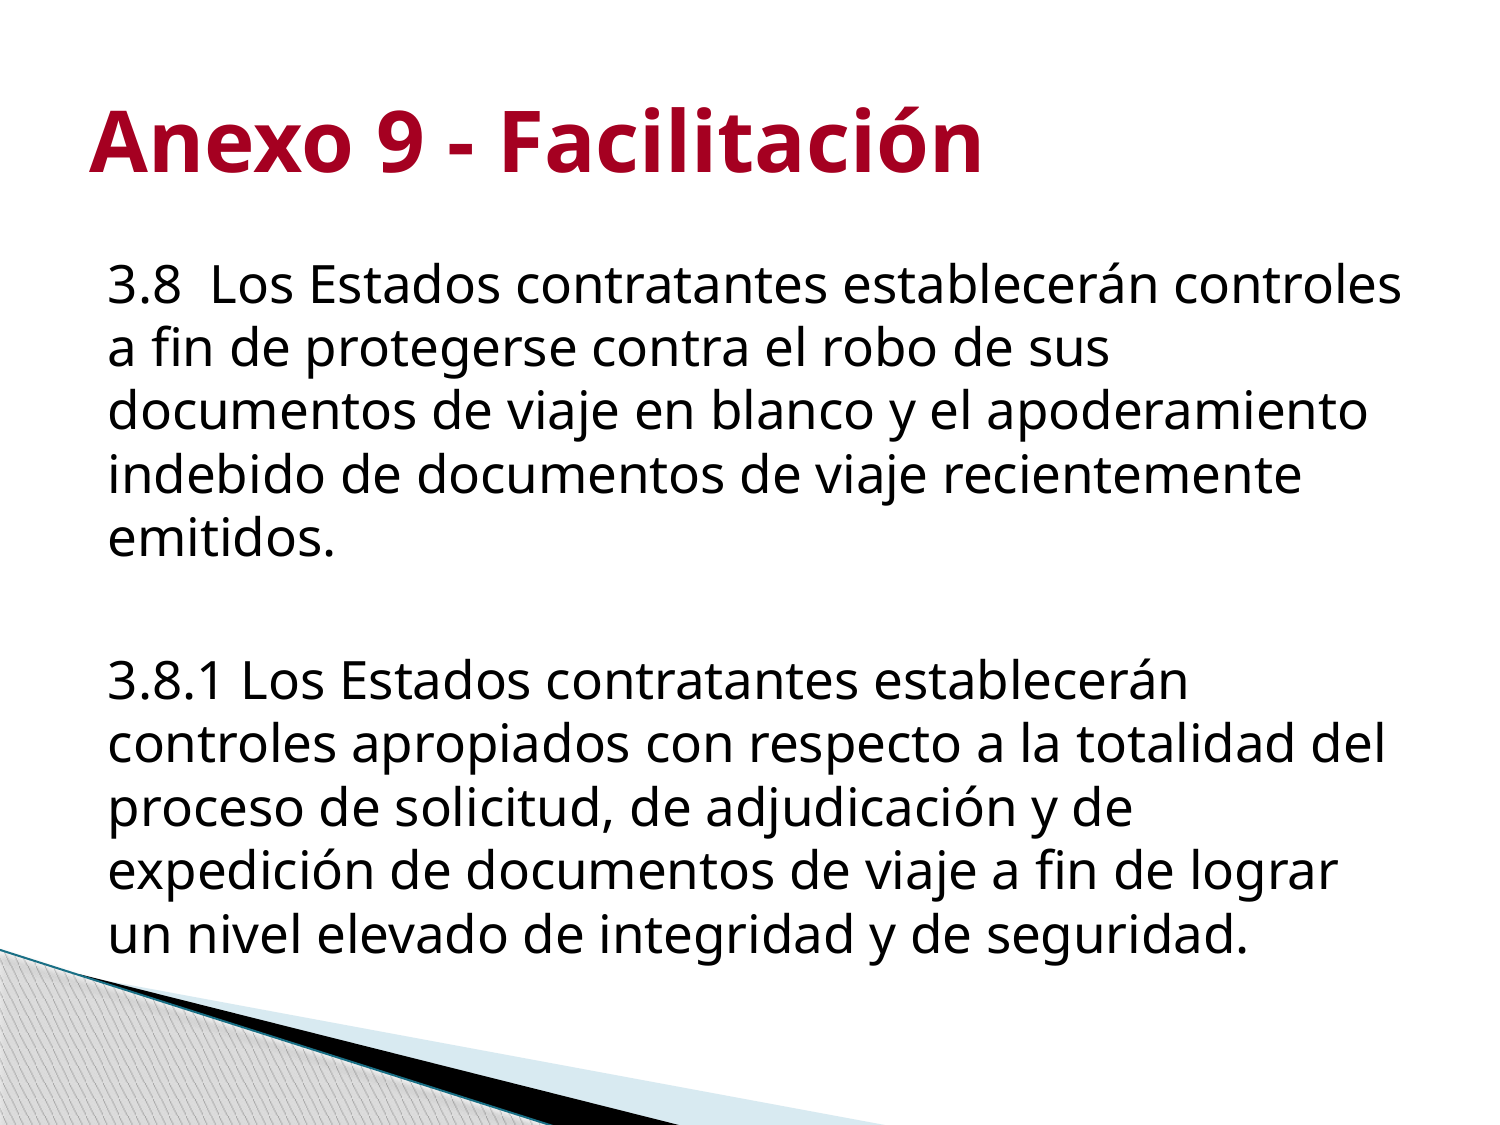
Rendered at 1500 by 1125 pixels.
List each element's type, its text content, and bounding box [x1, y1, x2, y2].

list 3.8 Los Estados contratantes establecerán controles a fin de protegerse contra el robo de sus documentos de viaje en blanco y el apoderamiento indebido de documentos de viaje recientemente emitidos. 3.8.1 Los Estados contratantes establecerán controles apropiados con respecto a la totalidad del proceso de solicitud, de adjudicación y de expedición de documentos de viaje a fin de lograr un nivel elevado de integridad y de seguridad. [75, 243, 1425, 986]
title Anexo 9 - Facilitación [75, 45, 1425, 233]
